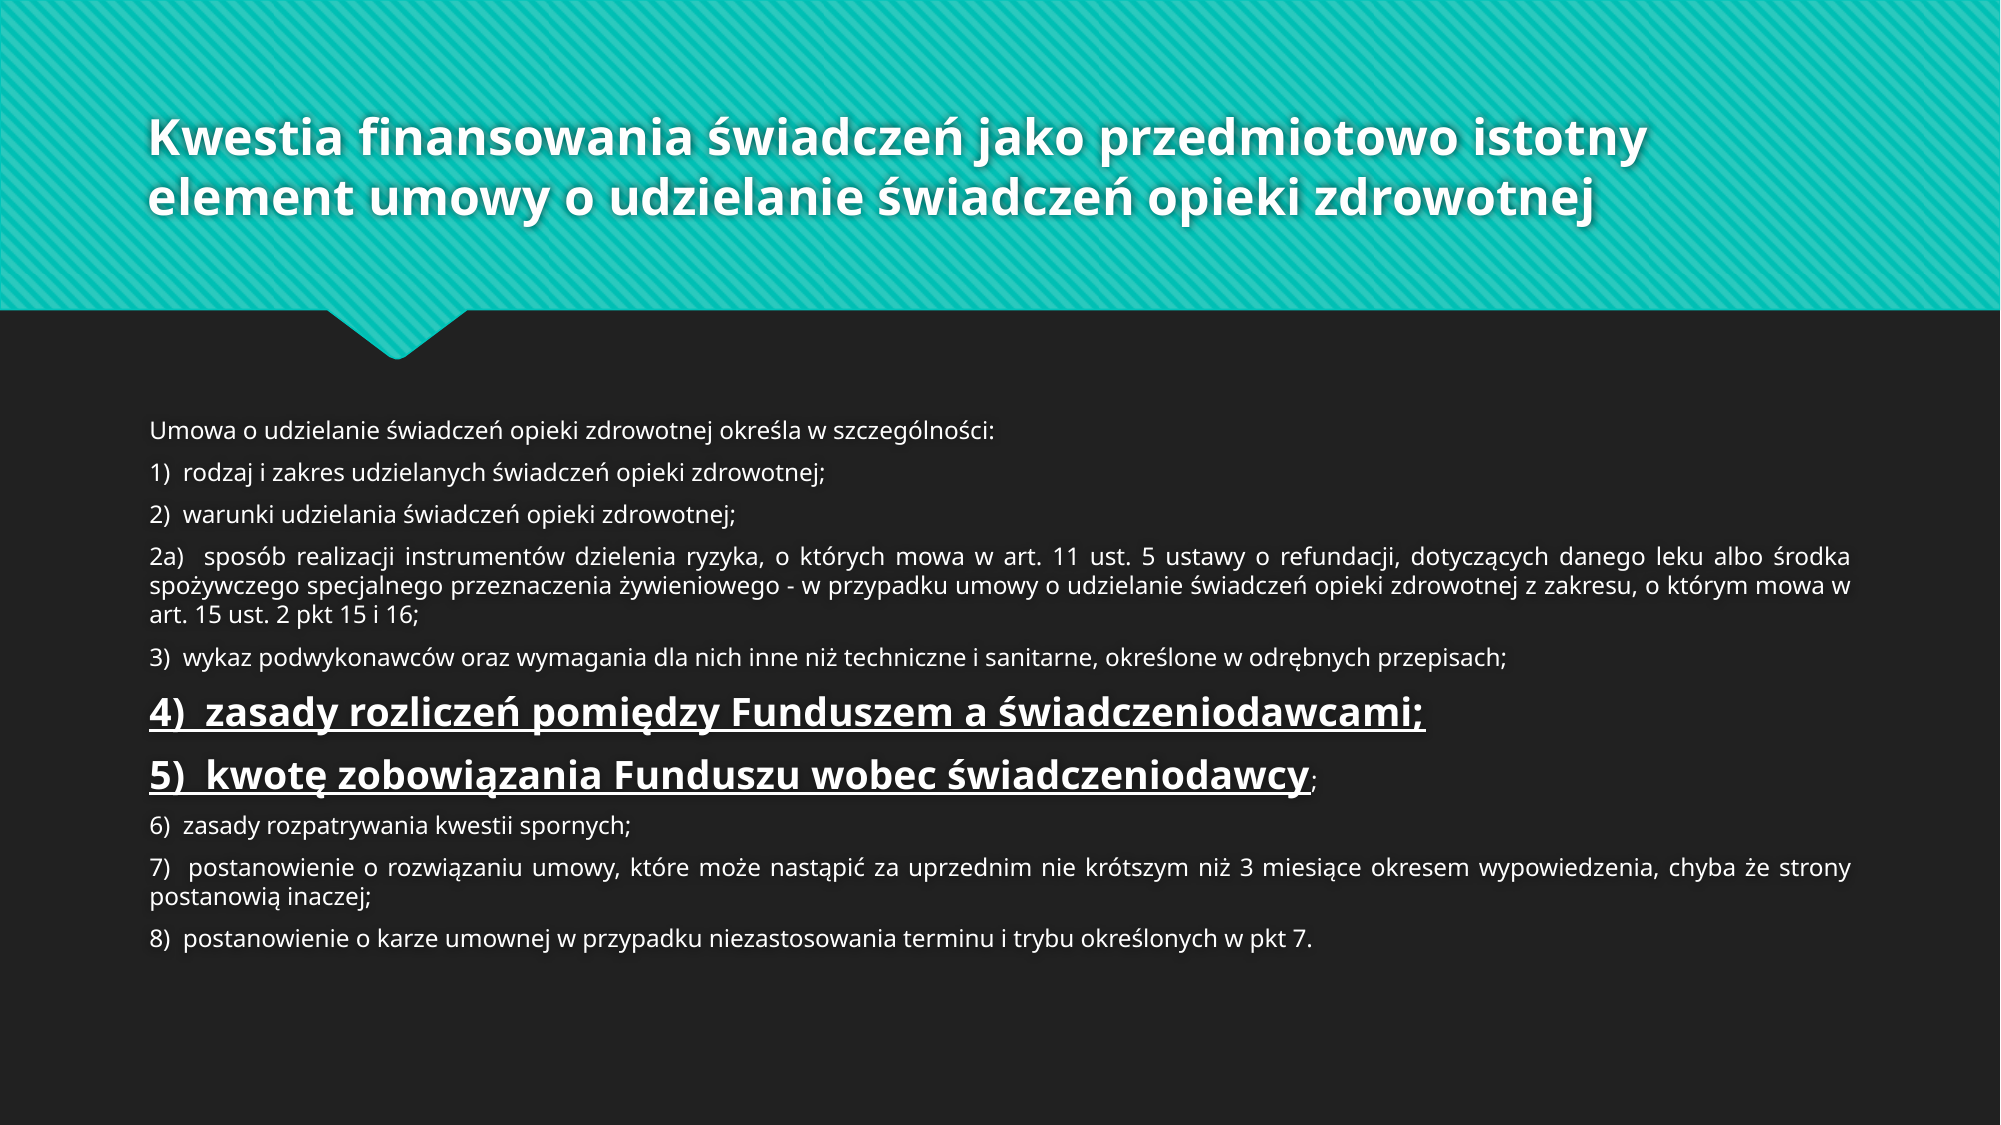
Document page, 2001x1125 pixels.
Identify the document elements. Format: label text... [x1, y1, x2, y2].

list Umowa o udzielanie świadczeń opieki zdrowotnej określa w szczególności: 1) rodzaj i zakres udzielanych świadczeń opieki zdrowotnej; 2) warunki udzielania świadczeń opieki zdrowotnej; 2a) sposób realizacji instrumentów dzielenia ryzyka, o których mowa w art. 11 ust. 5 ustawy o refundacji, dotyczących danego leku albo środka spożywczego specjalnego przeznaczenia żywieniowego - w przypadku umowy o udzielanie świadczeń opieki zdrowotnej z zakresu, o którym mowa w art. 15 ust. 2 pkt 15 i 16; 3) wykaz podwykonawców oraz wymagania dla nich inne niż techniczne i sanitarne, określone w odrębnych przepisach; 4) zasady rozliczeń pomiędzy Funduszem a świadczeniodawcami; 5) kwotę zobowiązania Funduszu wobec świadczeniodawcy; 6) zasady rozpatrywania kwestii spornych; 7) postanowienie o rozwiązaniu umowy, które może nastąpić za uprzednim nie krótszym niż 3 miesiące okresem wypowiedzenia, chyba że strony postanowią inaczej; 8) postanowienie o karze umownej w przypadku niezastosowania terminu i trybu określonych w pkt 7. [134, 364, 1866, 962]
title Kwestia finansowania świadczeń jako przedmiotowo istotny element umowy o udzielanie świadczeń opieki zdrowotnej [132, 73, 1868, 233]
